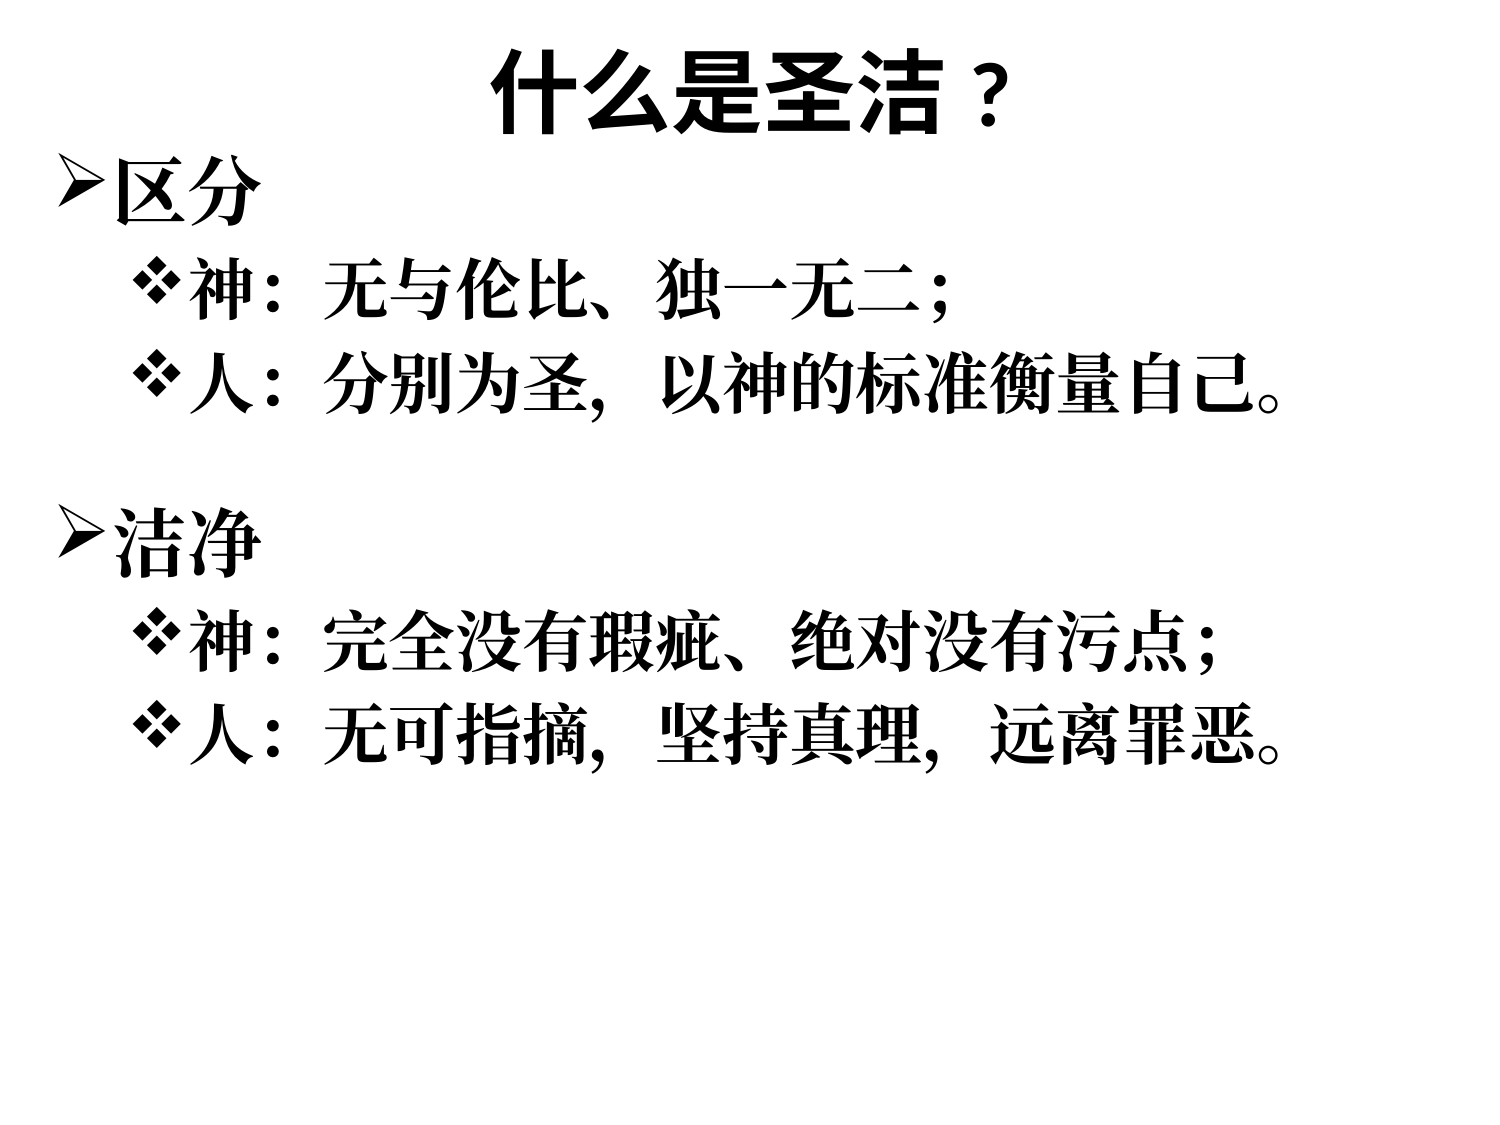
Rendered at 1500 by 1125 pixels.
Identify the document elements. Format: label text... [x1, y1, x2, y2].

title 什么是圣洁? [75, 12, 1425, 137]
list 区分 神：无与伦比、独一无二； 人：分别为圣，以神的标准衡量自己。 洁净 神：完全没有瑕疵、绝对没有污点； 人：无可指摘，坚持真理，远离罪恶。 [37, 137, 1475, 813]
